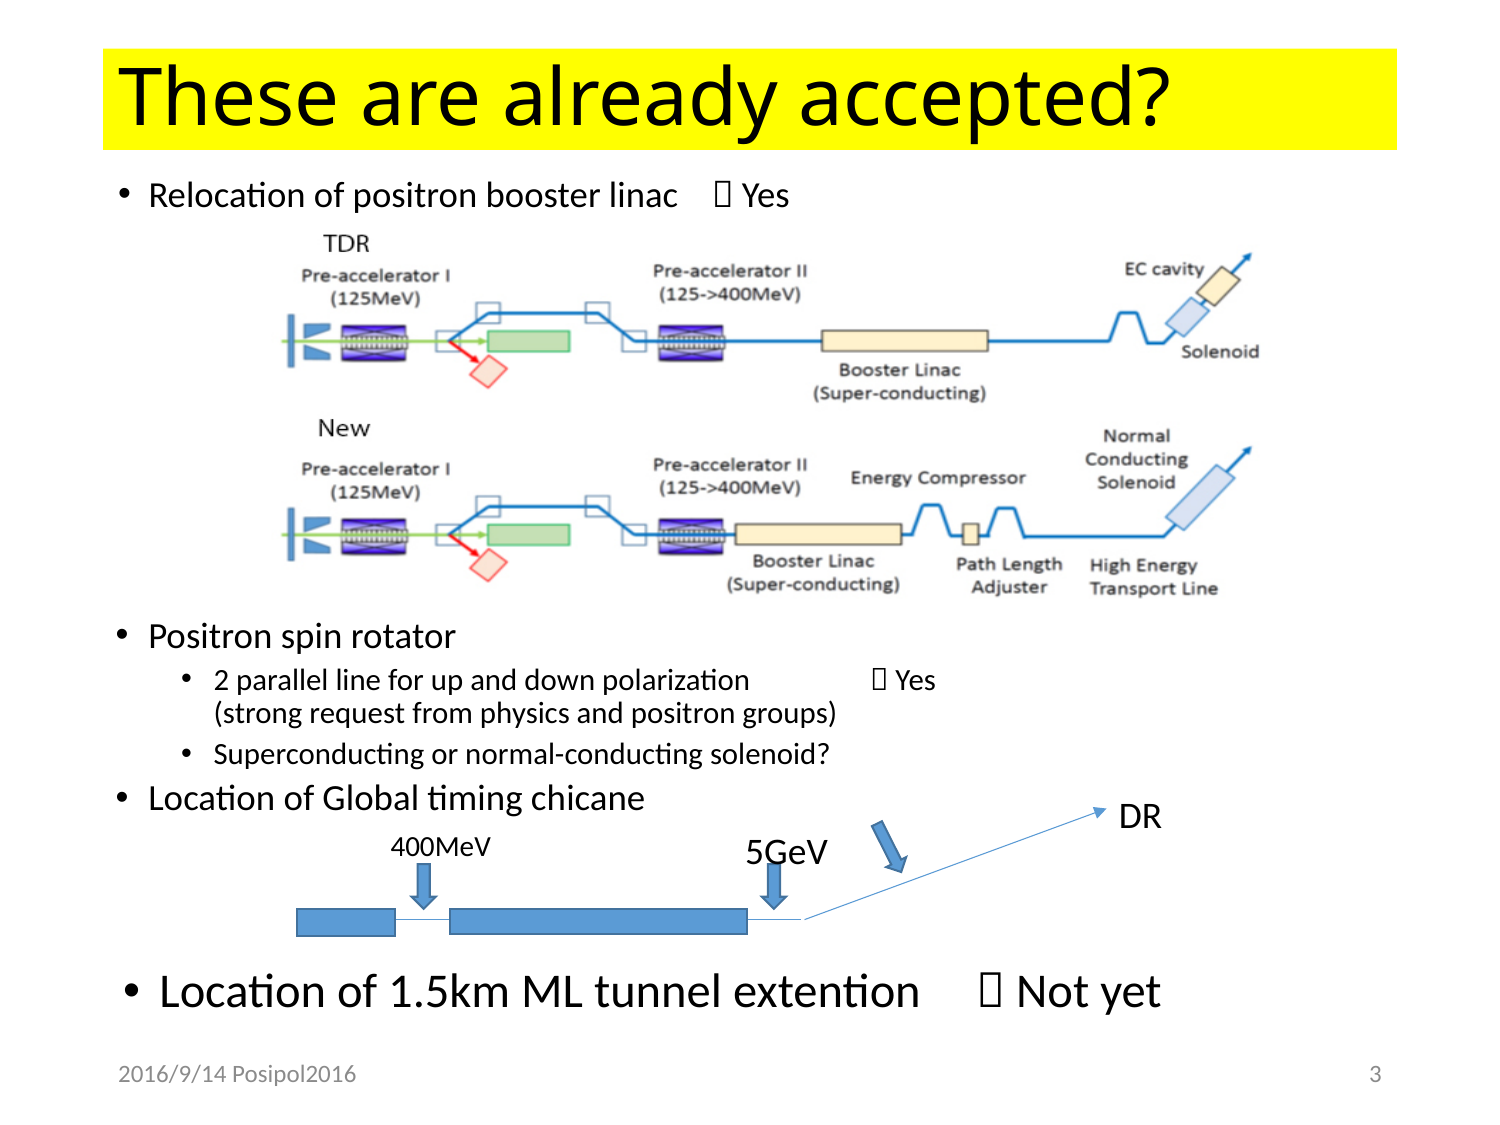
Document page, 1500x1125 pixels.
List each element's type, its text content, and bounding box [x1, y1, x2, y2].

text_box Positron spin rotator 2 parallel line for up and down polarization  Yes (strong request from physics and positron groups) Superconducting or normal-conducting solenoid? Location of Global timing chicane [35, 608, 1273, 830]
text_box Location of 1.5km ML tunnel extention  Not yet [35, 958, 1273, 1027]
picture [271, 225, 1350, 606]
list Relocation of positron booster linac  Yes [103, 168, 1397, 224]
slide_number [103, 1042, 441, 1103]
slide_number 3 [1059, 1042, 1397, 1103]
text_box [296, 783, 1171, 936]
title These are already accepted? [103, 48, 1397, 150]
